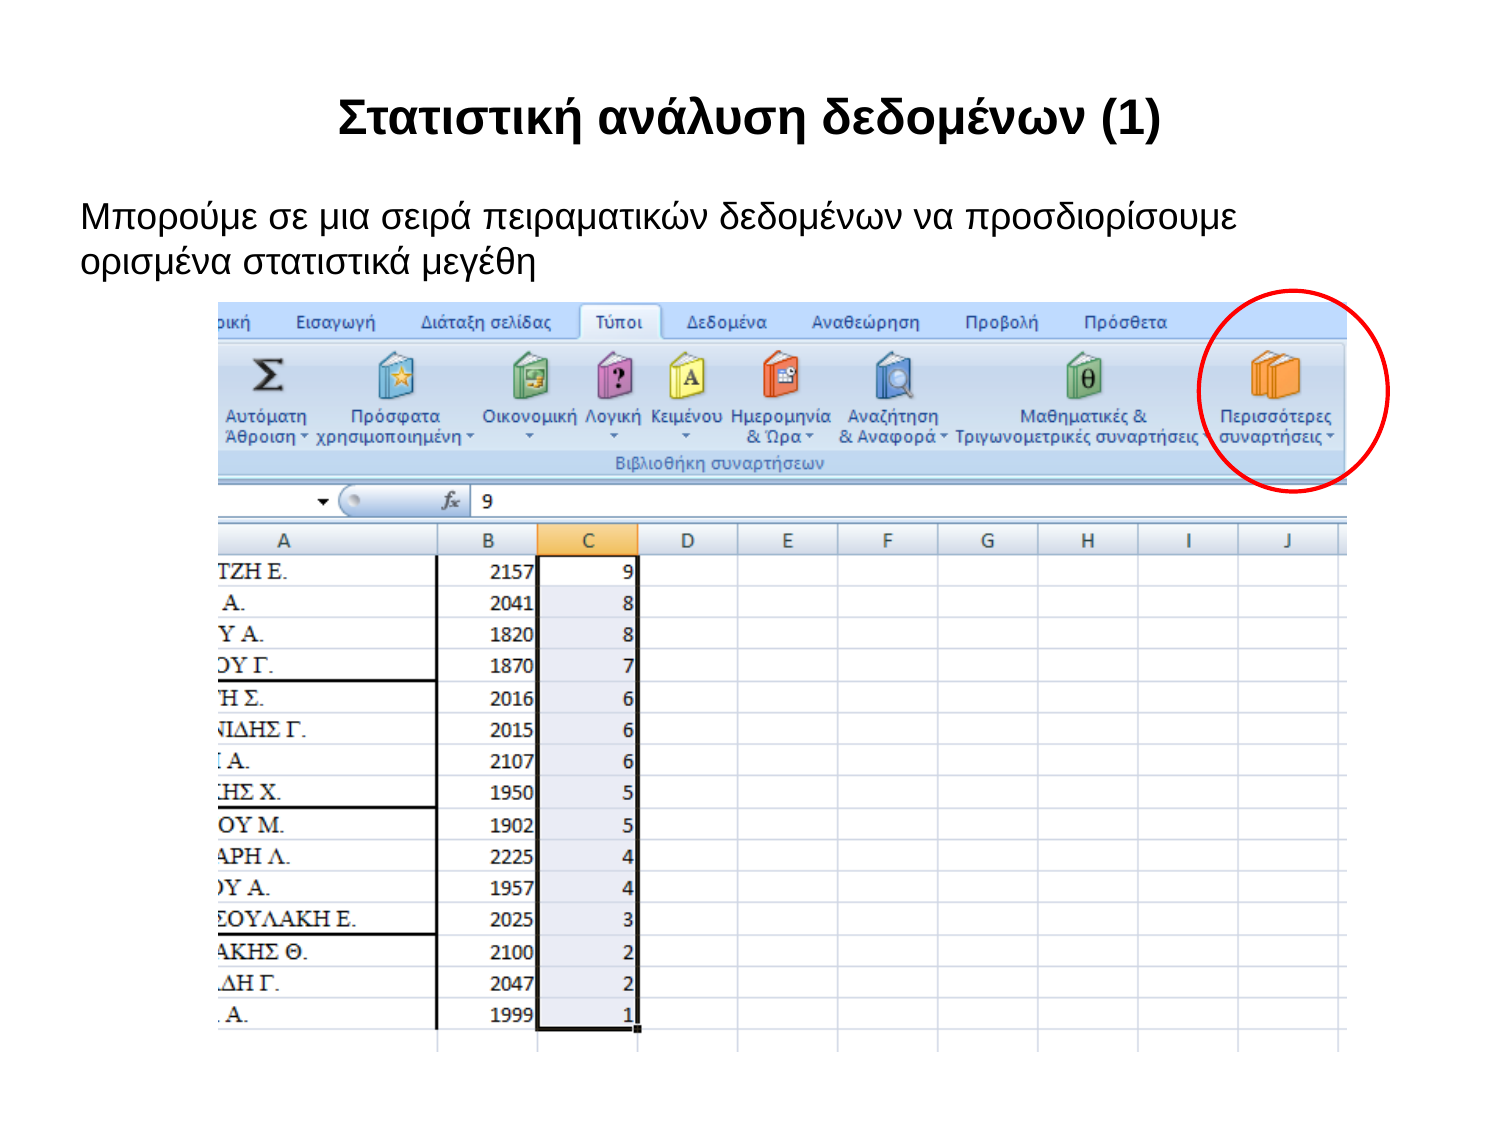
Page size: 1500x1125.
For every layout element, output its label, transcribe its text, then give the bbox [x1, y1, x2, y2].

text_box [1351, 308, 1390, 473]
list Μπορούμε σε μια σειρά πειραματικών δεδομένων να προσδιορίσουμε ορισμένα στατιστικά μεγέθη [64, 184, 1416, 308]
text_box [1249, 288, 1338, 300]
title Στατιστική ανάλυση δεδομένων (1) [74, 44, 1426, 185]
picture [218, 302, 1347, 1052]
